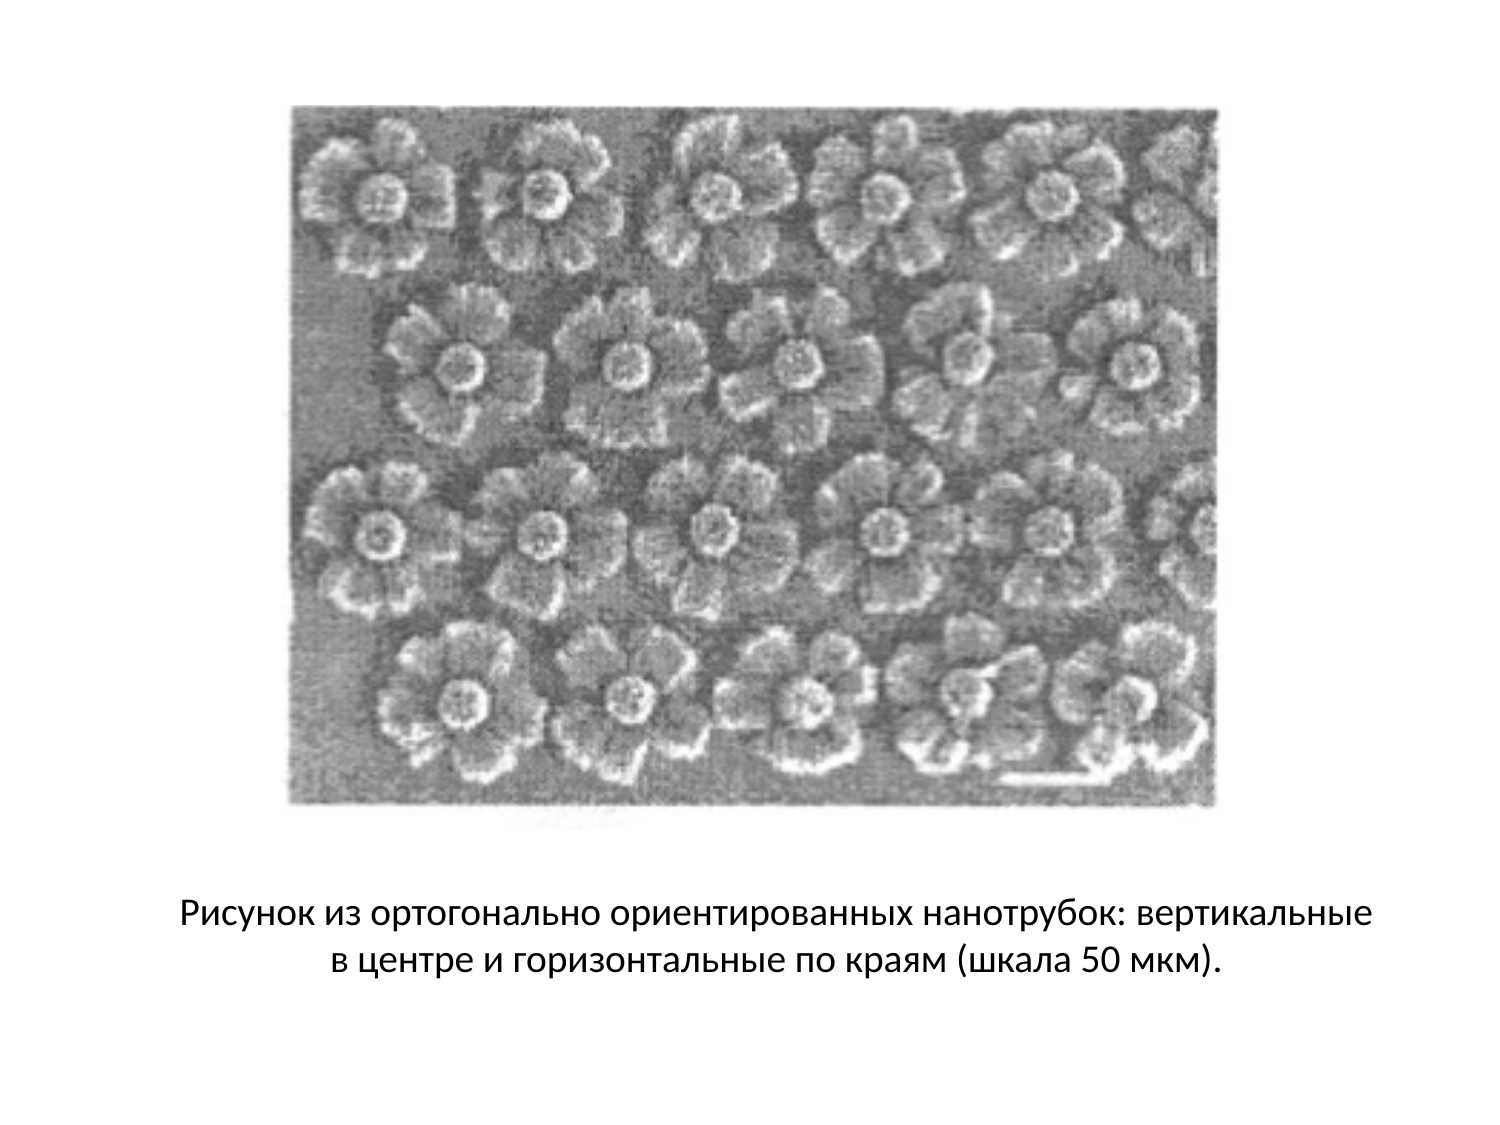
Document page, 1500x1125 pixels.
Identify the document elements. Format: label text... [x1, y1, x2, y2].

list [280, 105, 1238, 830]
list Рисунок из ортогонально ориентированных нанотрубок: вертикальные в центре и горизонтальные по краям (шкала 50 мкм). [164, 878, 1389, 1029]
